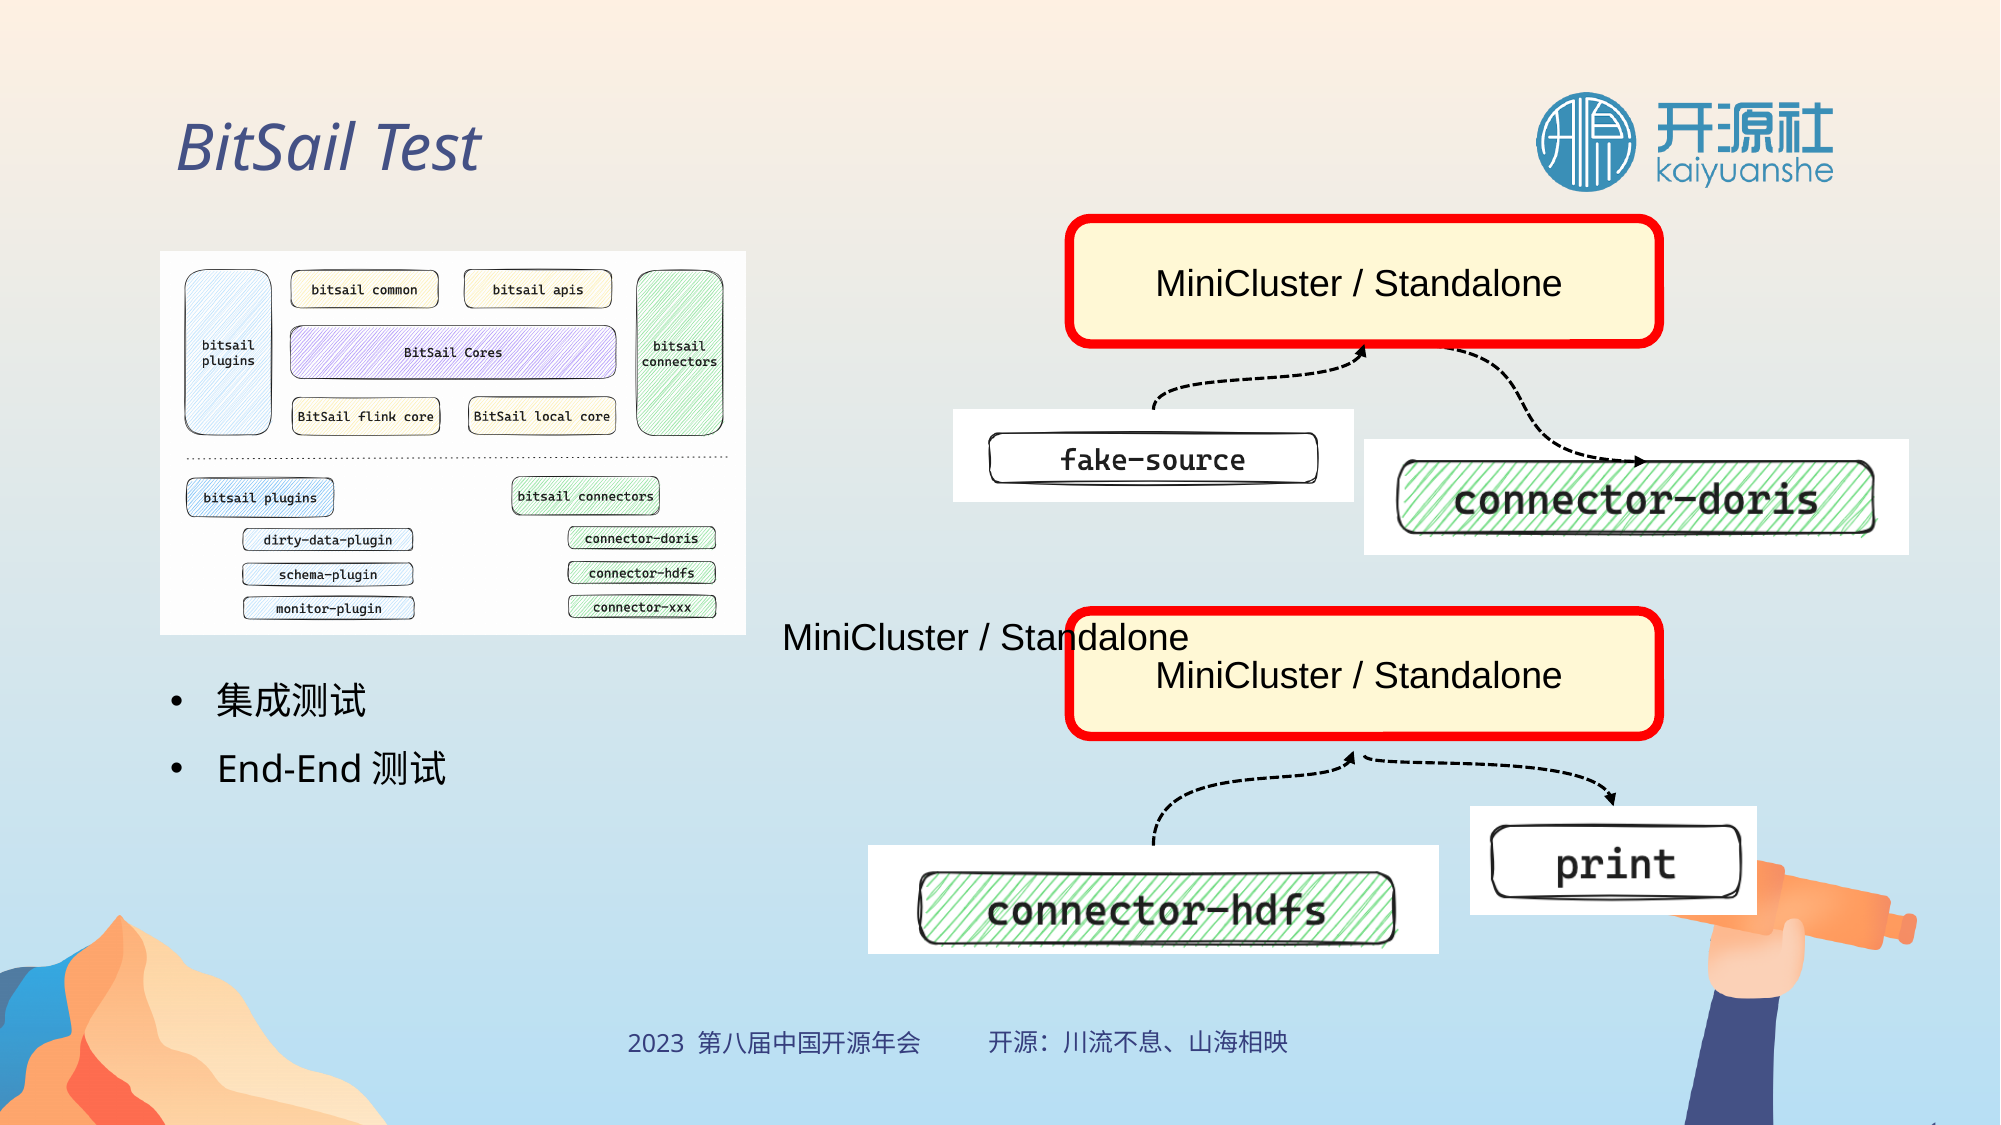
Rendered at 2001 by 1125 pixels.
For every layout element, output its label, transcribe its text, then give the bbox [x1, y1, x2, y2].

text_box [1394, 344, 1647, 462]
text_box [1364, 755, 1614, 807]
text_box [958, 280, 1226, 409]
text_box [1226, 271, 1292, 483]
text_box [958, 345, 1625, 609]
text_box 集成测试 End-End测试 [155, 647, 462, 798]
text_box [958, 738, 1625, 1054]
text_box MiniCluster / Standalone [1068, 609, 1661, 738]
text_box BitSail Test [160, 68, 1104, 230]
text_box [1206, 698, 1301, 899]
picture [953, 409, 1354, 502]
text_box [958, 666, 1206, 845]
picture [1364, 439, 1909, 555]
text_box MiniCluster / Standalone [486, 605, 1496, 666]
picture [867, 845, 1439, 954]
picture [1536, 92, 1833, 192]
text_box MiniCluster / Standalone [1068, 217, 1661, 346]
picture [1470, 798, 1936, 1125]
picture [160, 251, 746, 635]
picture [0, 915, 520, 1125]
